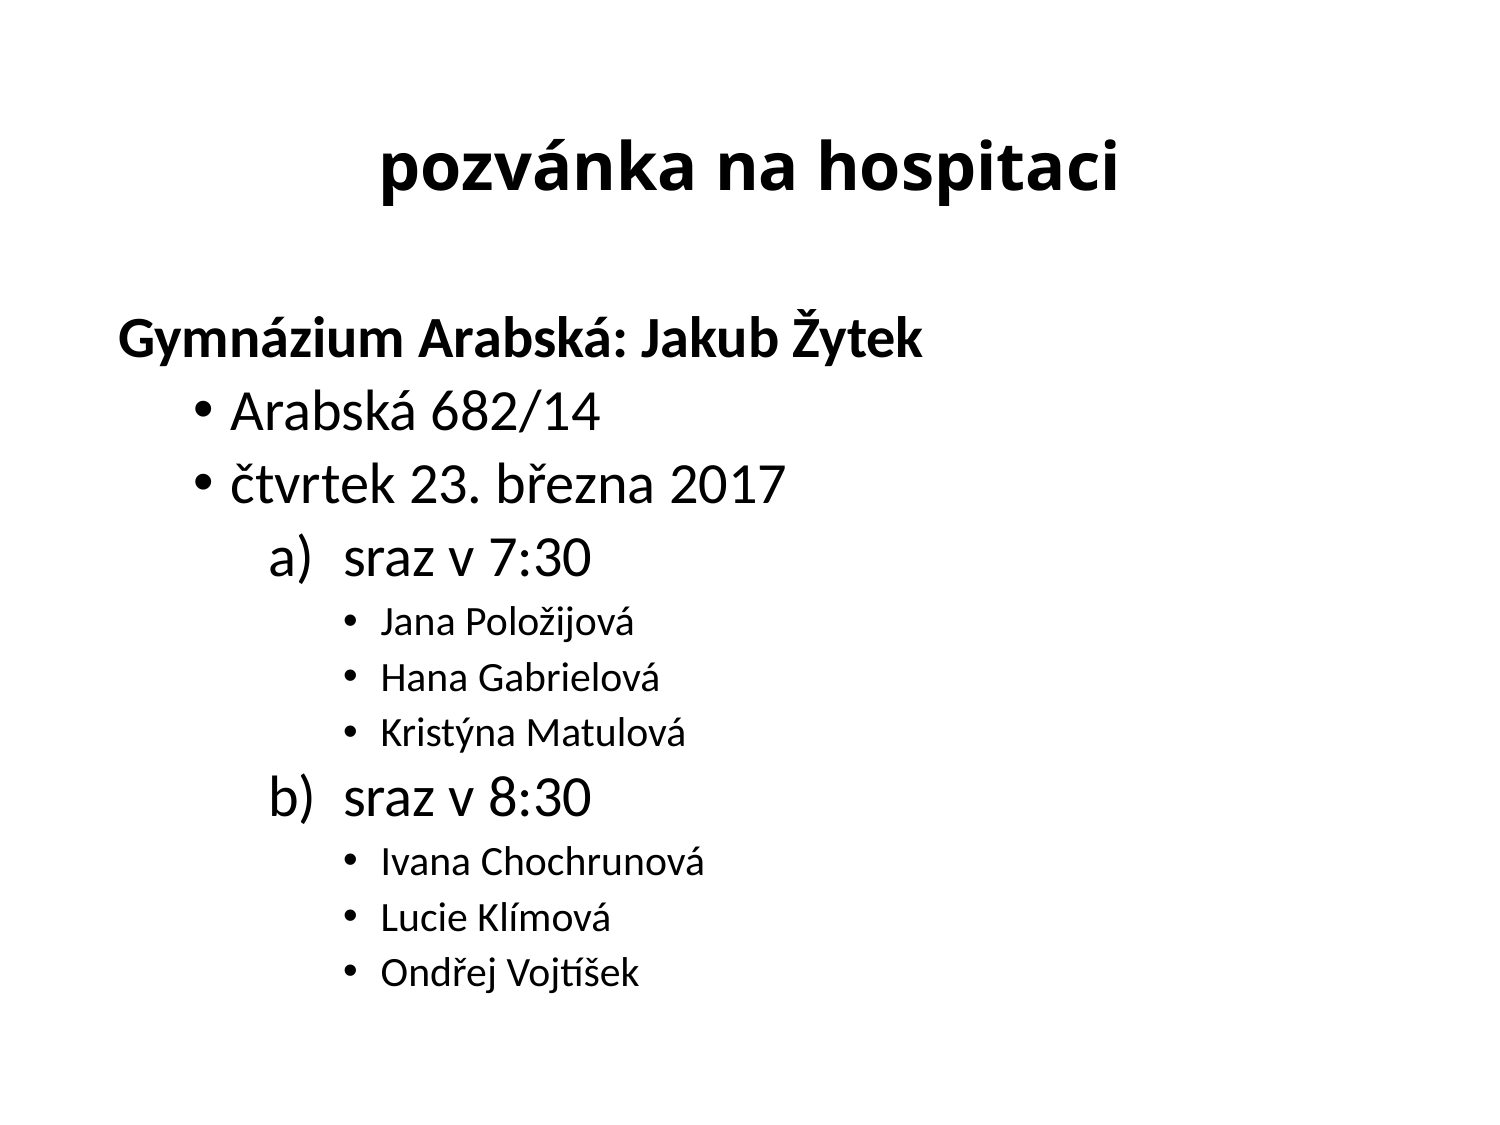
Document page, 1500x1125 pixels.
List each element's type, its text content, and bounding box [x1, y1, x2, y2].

list Gymnázium Arabská: Jakub Žytek Arabská 682/14 čtvrtek 23. března 2017 sraz v 7:30 Jana Položijová Hana Gabrielová Kristýna Matulová sraz v 8:30 Ivana Chochrunová Lucie Klímová Ondřej Vojtíšek [103, 299, 1397, 1014]
title pozvánka na hospitaci [103, 59, 1397, 278]
